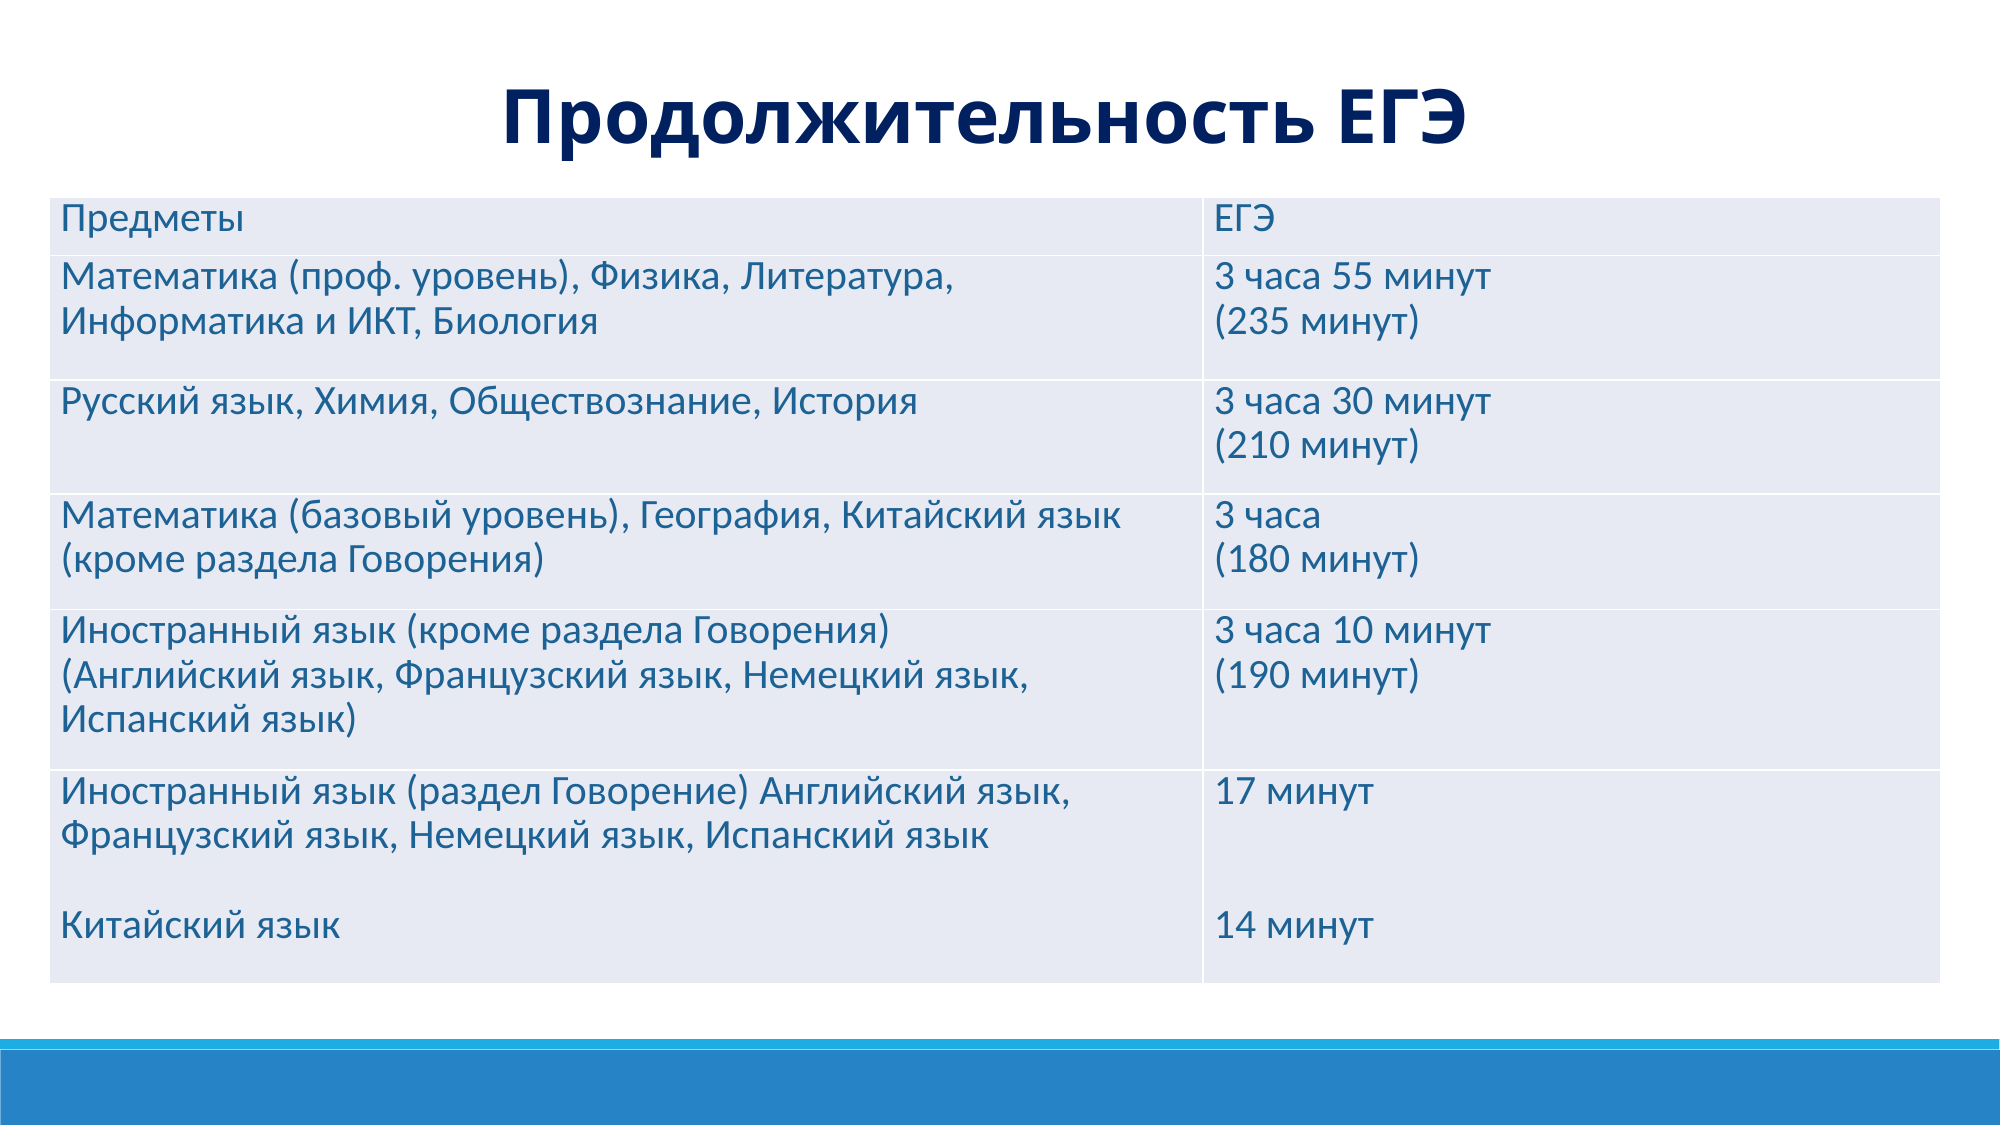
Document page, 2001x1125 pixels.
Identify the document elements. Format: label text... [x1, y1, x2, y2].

table_cell Иностранный язык (раздел Говорение) Английский язык, Французский язык, Немецкий язык, Испанский язык Китайский язык [50, 771, 1202, 983]
table_header ЕГЭ [1204, 198, 1940, 255]
table_cell Иностранный язык (кроме раздела Говорения) (Английский язык, Французский язык, Немецкий язык, Испанский язык) [50, 610, 1202, 769]
table_cell Русский язык, Химия, Обществознание, История [50, 381, 1202, 493]
table_cell Математика (базовый уровень), География, Китайский язык (кроме раздела Говорения) [50, 495, 1202, 609]
table_cell 3 часа 10 минут (190 минут) [1204, 610, 1940, 769]
table_cell 17 минут 14 минут [1204, 771, 1940, 983]
table_header Предметы [50, 198, 1202, 255]
text_box Продолжительность ЕГЭ [485, 61, 1505, 166]
table_cell 3 часа 55 минут (235 минут) [1204, 256, 1940, 379]
table_cell 3 часа 30 минут (210 минут) [1204, 381, 1940, 493]
table_cell 3 часа (180 минут) [1204, 495, 1940, 609]
table_cell Математика (проф. уровень), Физика, Литература, Информатика и ИКТ, Биология [50, 256, 1202, 379]
